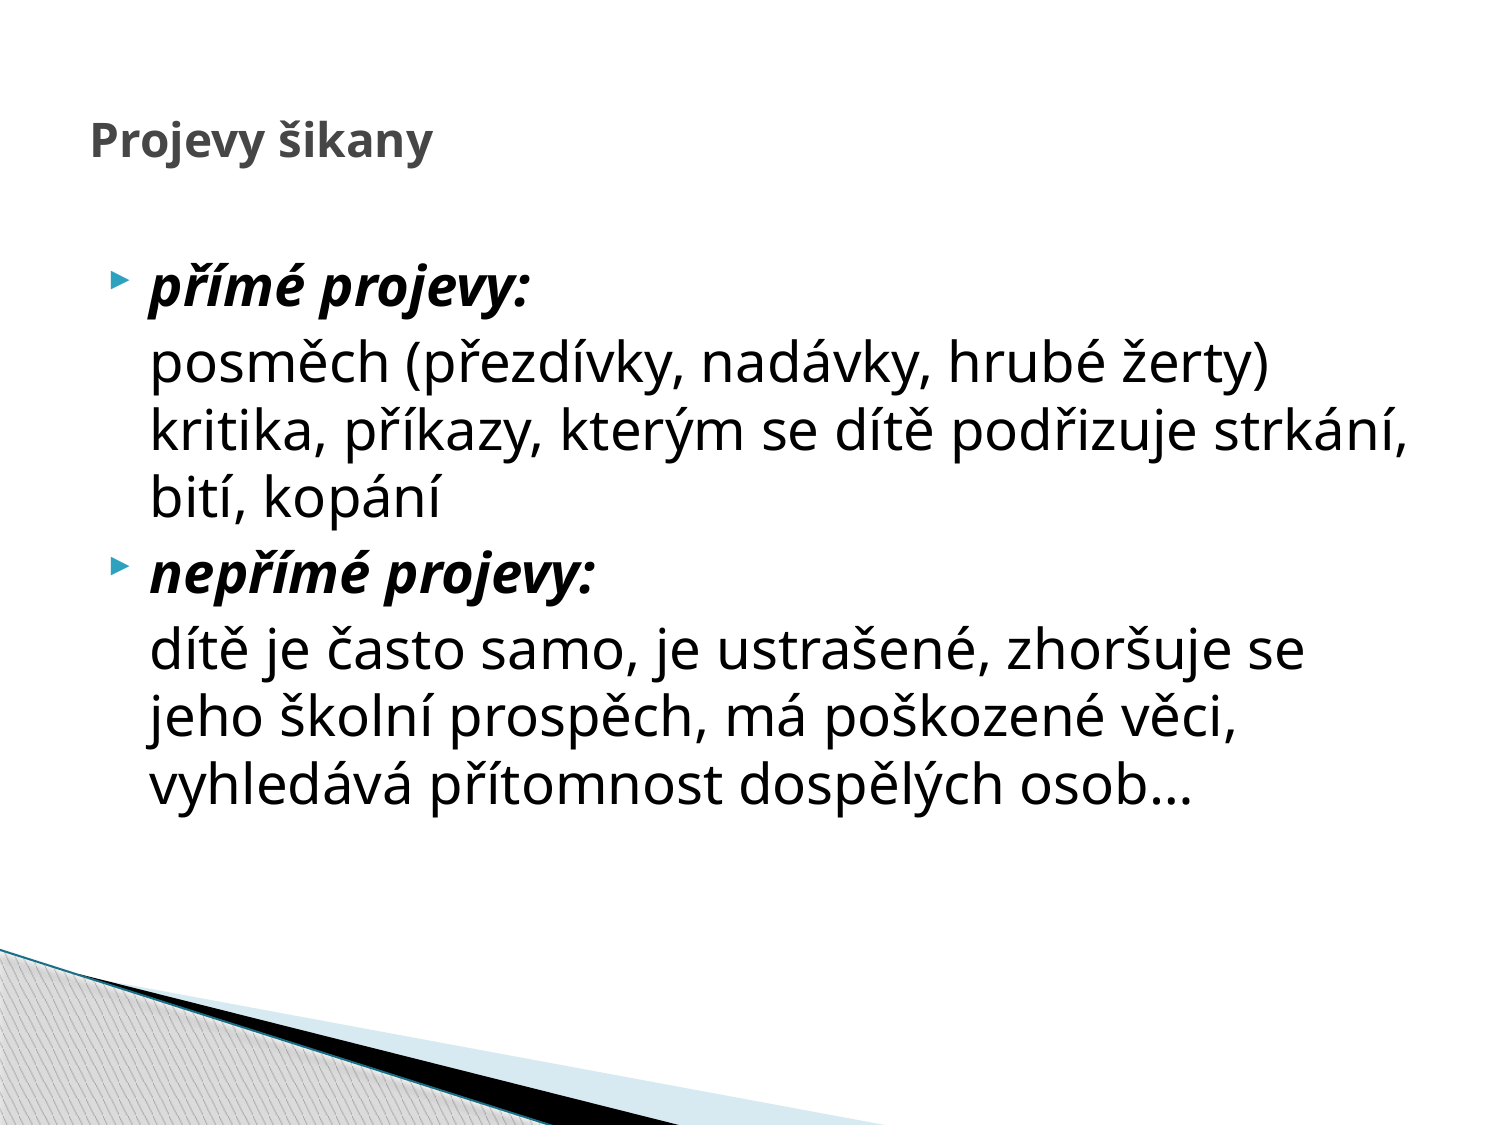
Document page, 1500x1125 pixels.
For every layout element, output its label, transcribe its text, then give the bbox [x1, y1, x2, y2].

list přímé projevy: posměch (přezdívky, nadávky, hrubé žerty) kritika, příkazy, kterým se dítě podřizuje strkání, bití, kopání nepřímé projevy: dítě je často samo, je ustrašené, zhoršuje se jeho školní prospěch, má poškozené věci, vyhledává přítomnost dospělých osob… [75, 243, 1425, 986]
title Projevy šikany [75, 45, 1425, 233]
